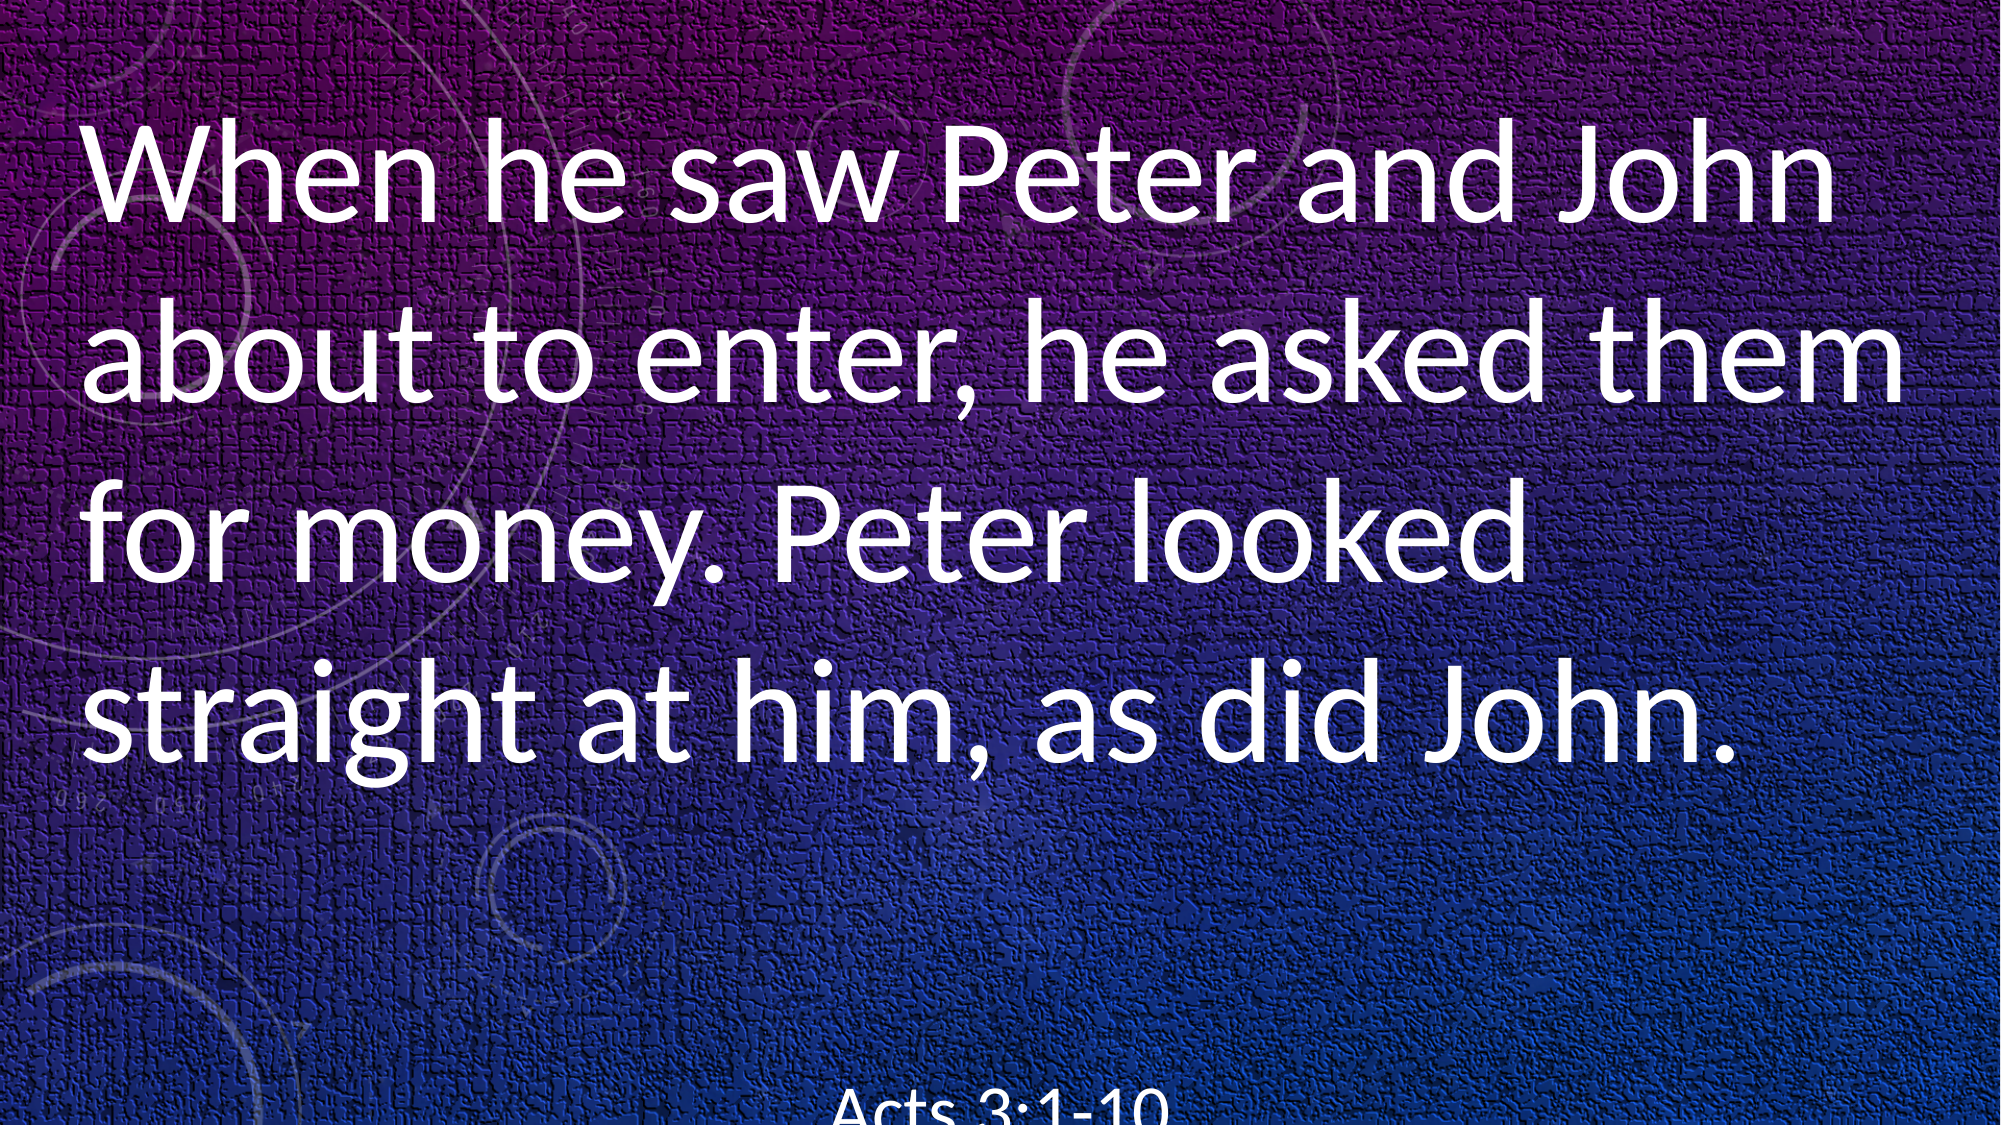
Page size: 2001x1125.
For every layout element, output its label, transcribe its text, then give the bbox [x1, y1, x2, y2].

picture [0, 0, 2001, 1125]
text_box When he saw Peter and John about to enter, he asked them for money. Peter looked straight at him, as did John. Acts 3:1-10 [63, 65, 1937, 1125]
